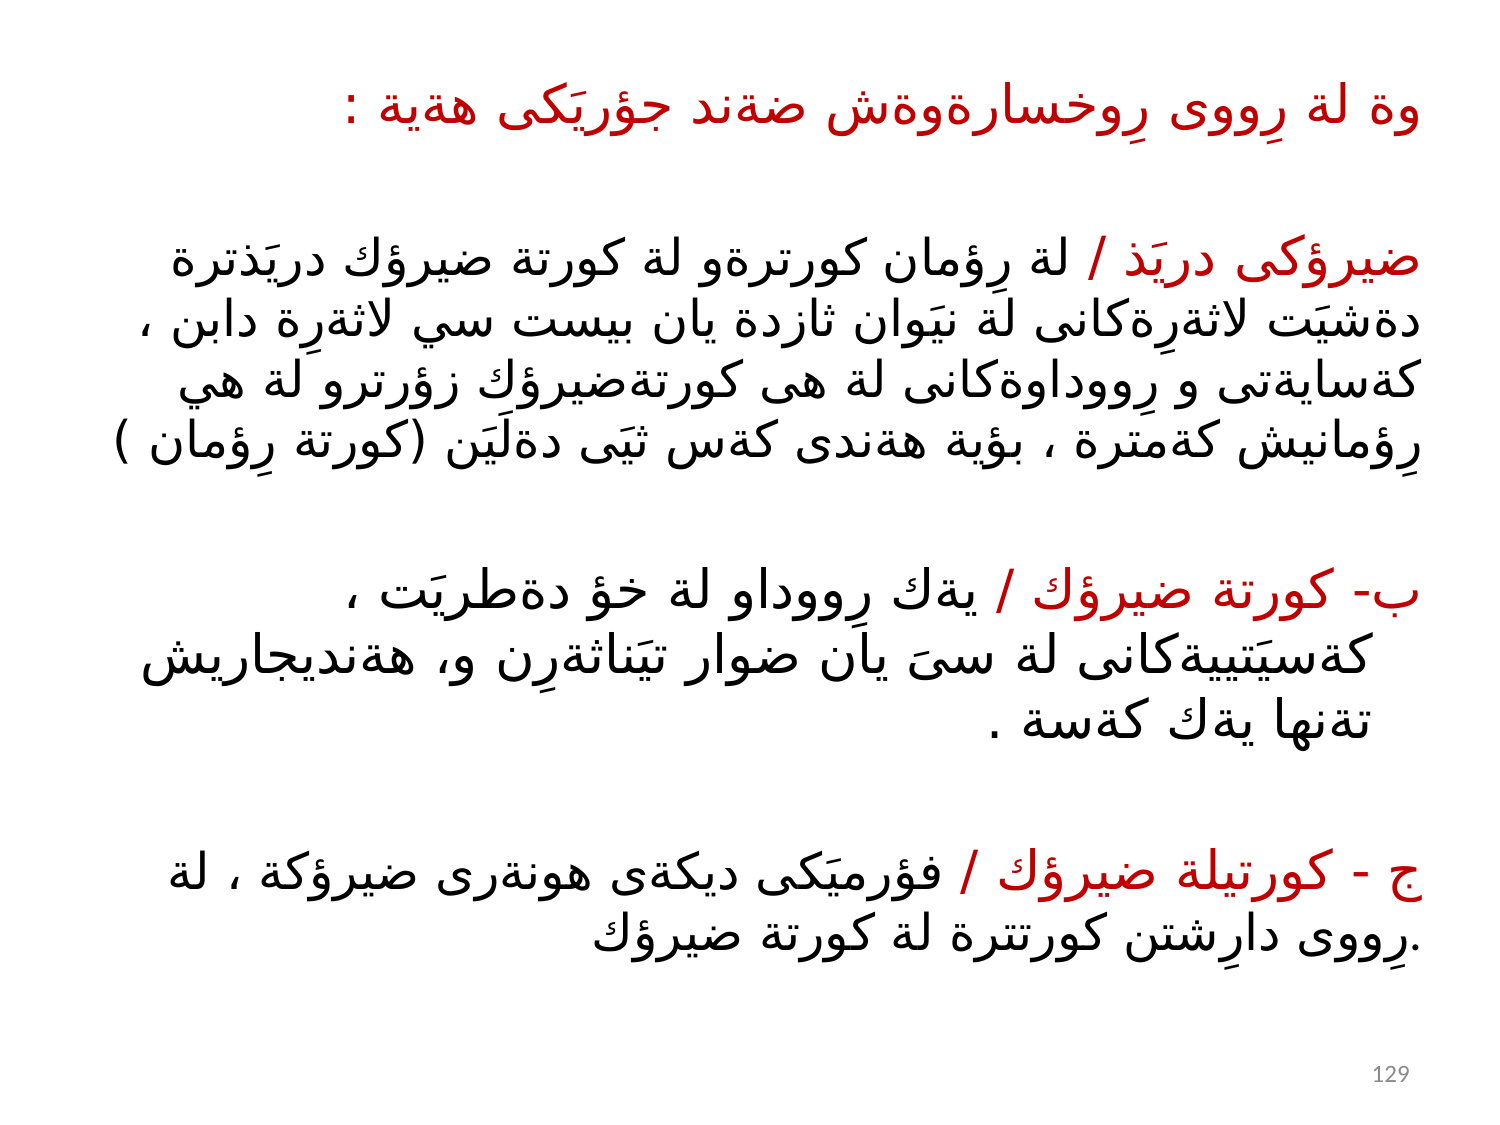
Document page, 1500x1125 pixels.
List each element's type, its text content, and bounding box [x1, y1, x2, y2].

list وة لة رِووى رِوخسارةوةش ضةند جؤريَكى هةية : ضيرؤكى دريَذ / لة رِؤمان كورترةو لة كورتة ضيرؤك دريَذترة دةشيَت لاثةرِةكانى لة نيَوان ثازدة يان بيست سي لاثةرِة دابن ، كةسايةتى و رِووداوةكانى لة هى كورتةضيرؤك زؤرترو لة هي رِؤمانيش كةمترة ، بؤية هةندى كةس ثيَى دةلَيَن (كورتة رِؤمان ) ب- كورتة ضيرؤك / يةك رِووداو لة خؤ دةطريَت ، كةسيَتييةكانى لة سىَ يان ضوار تيَناثةرِن و، هةنديجاريش تةنها يةك كةسة . ج - كورتيلة ضيرؤك / فؤرميَكى ديكةى هونةرى ضيرؤكة ، لة رِووى دارِشتن كورتترة لة كورتة ضيرؤك. [37, 62, 1438, 1038]
slide_number 129 [1074, 1042, 1425, 1103]
